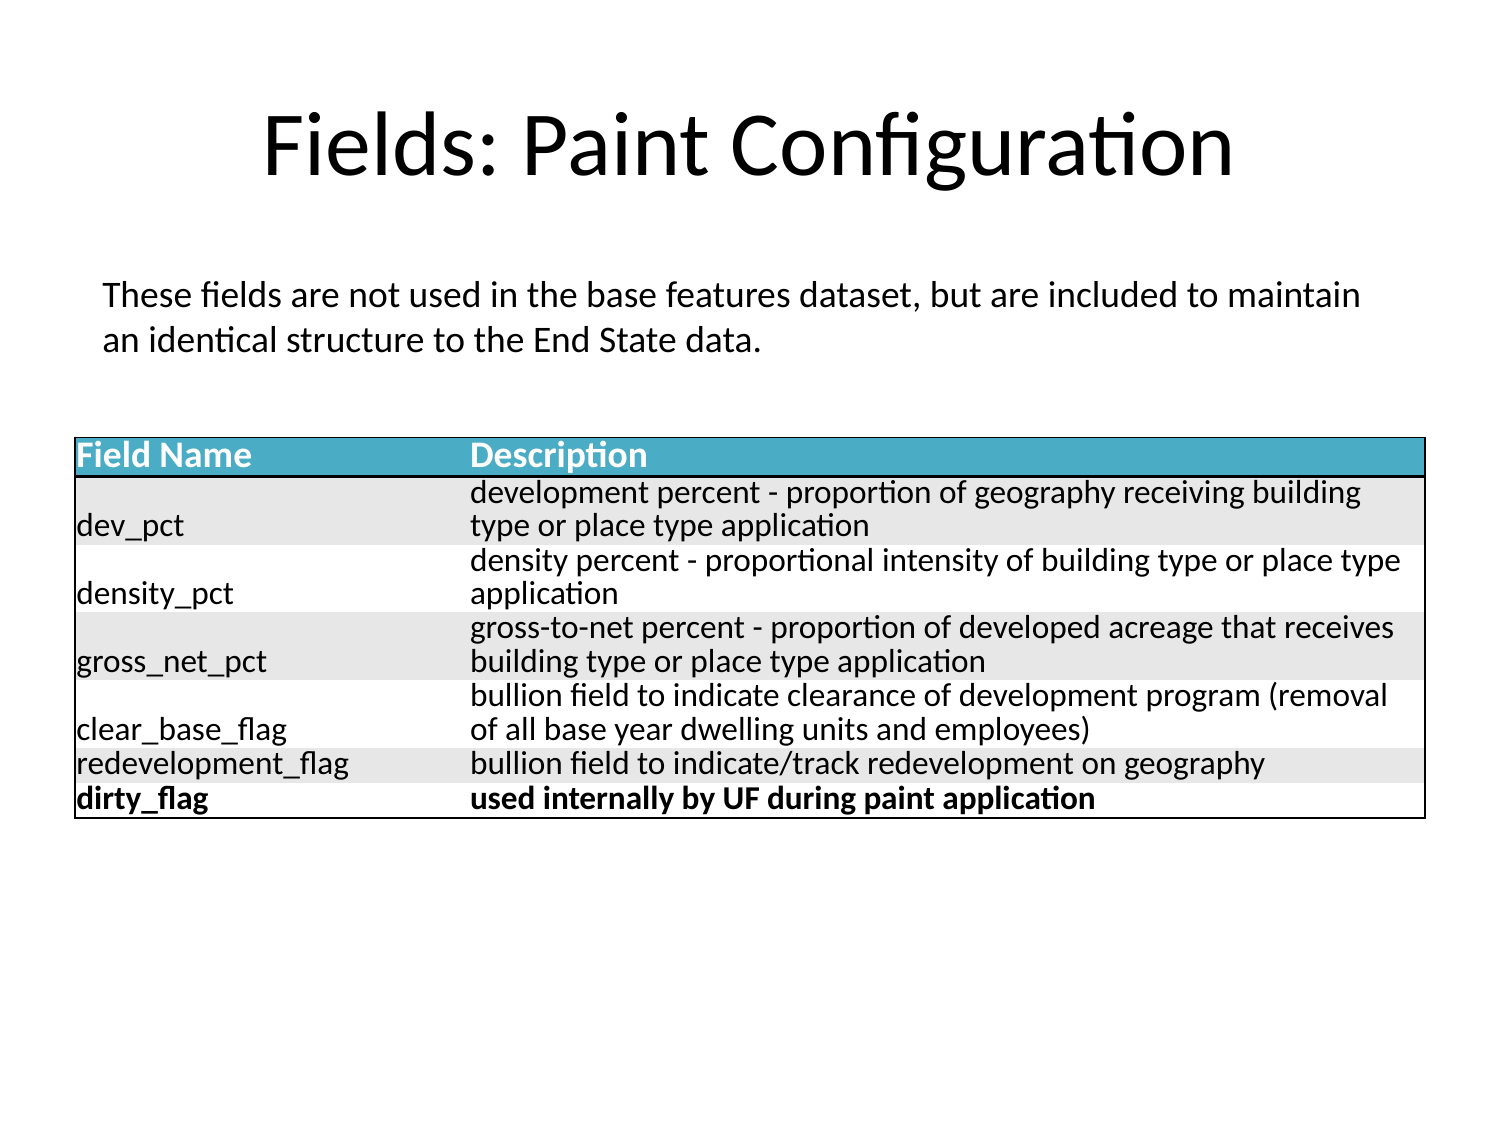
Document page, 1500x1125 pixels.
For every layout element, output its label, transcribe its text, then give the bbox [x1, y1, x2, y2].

table_cell gross_net_pct [76, 612, 469, 680]
text_box These fields are not used in the base features dataset, but are included to maintain an identical structure to the End State data. [87, 262, 1400, 368]
table_cell dirty_flag [76, 783, 469, 817]
table_header Description [469, 438, 1424, 475]
table_cell density_pct [76, 545, 469, 612]
table_cell bullion field to indicate/track redevelopment on geography [469, 748, 1424, 783]
table_cell clear_base_flag [76, 680, 469, 748]
table_cell development percent - proportion of geography receiving building type or place type application [469, 478, 1424, 545]
table_header Field Name [76, 438, 469, 475]
table_cell gross-to-net percent - proportion of developed acreage that receives building type or place type application [469, 612, 1424, 680]
table_cell redevelopment_flag [76, 748, 469, 783]
title Fields: Paint Configuration [75, 45, 1425, 233]
table_cell used internally by UF during paint application [469, 783, 1424, 817]
table_cell density percent - proportional intensity of building type or place type application [469, 545, 1424, 612]
table_cell bullion field to indicate clearance of development program (removal of all base year dwelling units and employees) [469, 680, 1424, 748]
table_cell dev_pct [76, 478, 469, 545]
